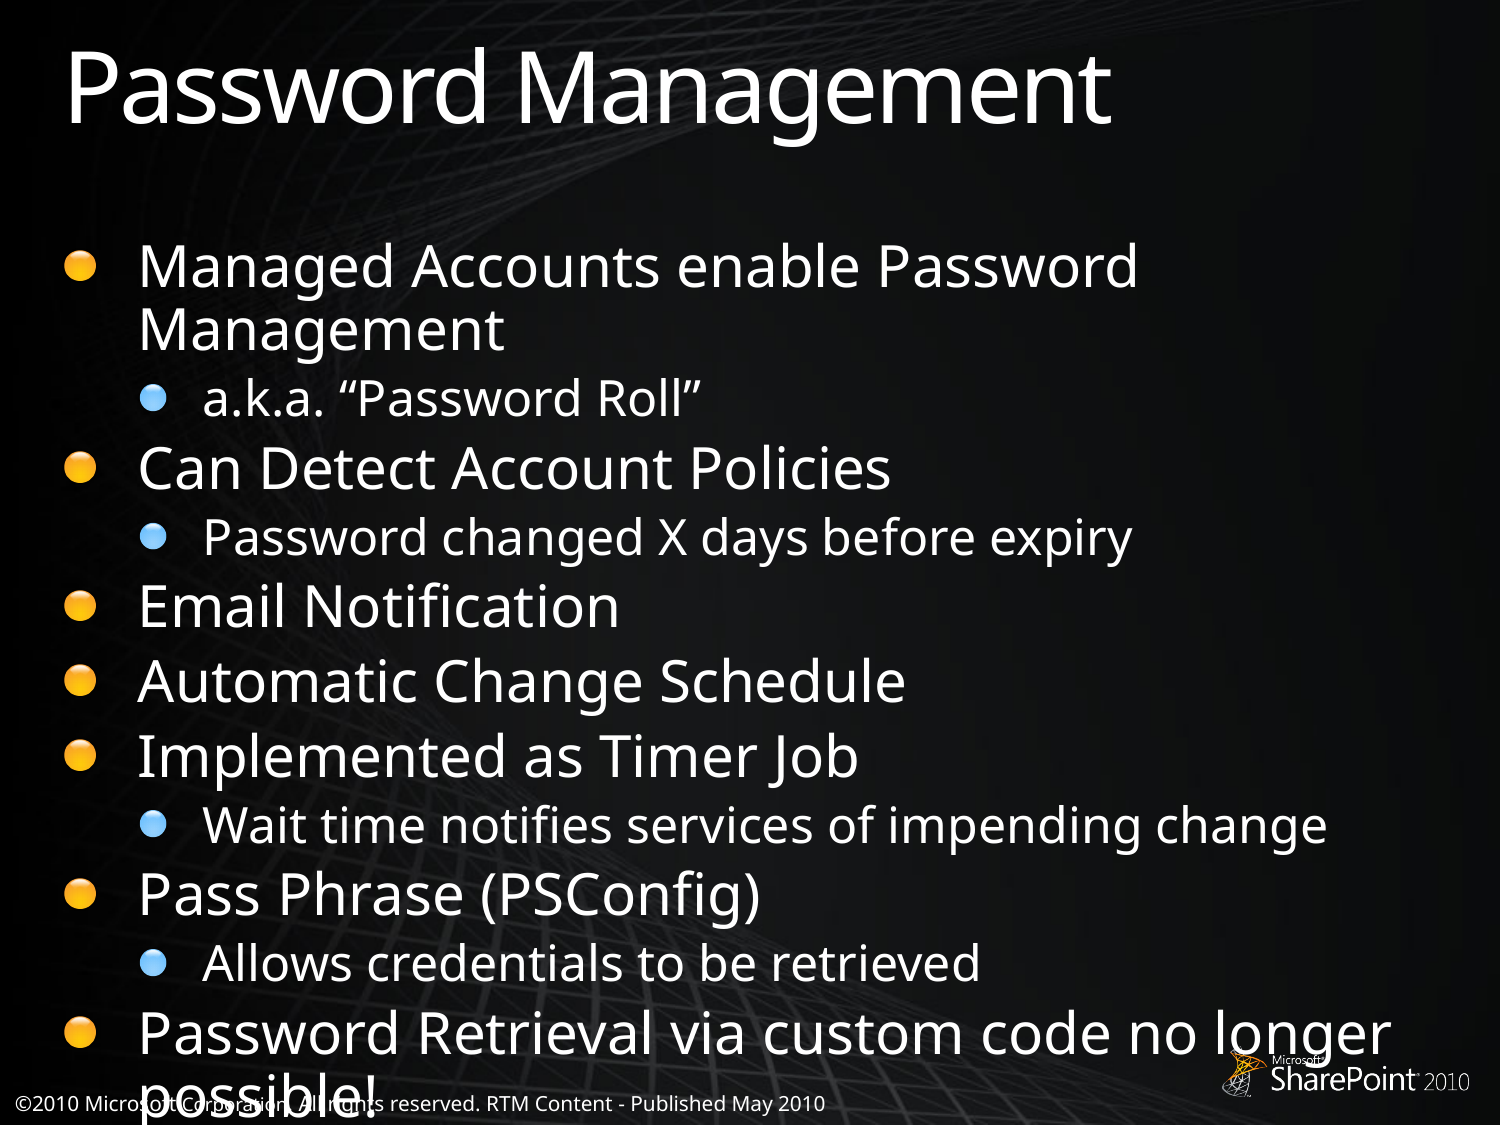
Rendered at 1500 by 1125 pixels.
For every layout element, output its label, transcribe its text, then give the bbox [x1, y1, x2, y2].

picture [138, 382, 168, 413]
picture [138, 947, 168, 978]
list Managed Accounts enable Password Management a.k.a. “Password Roll” Can Detect Account Policies Password changed X days before expiry Email Notification Automatic Change Schedule Implemented as Timer Job Wait time notifies services of impending change Pass Phrase (PSConfig) Allows credentials to be retrieved Password Retrieval via custom code no longer possible! [62, 237, 1438, 1125]
picture [138, 808, 168, 839]
picture [0, 0, 1500, 1125]
picture [138, 521, 168, 551]
title Password Management [62, 37, 1438, 147]
